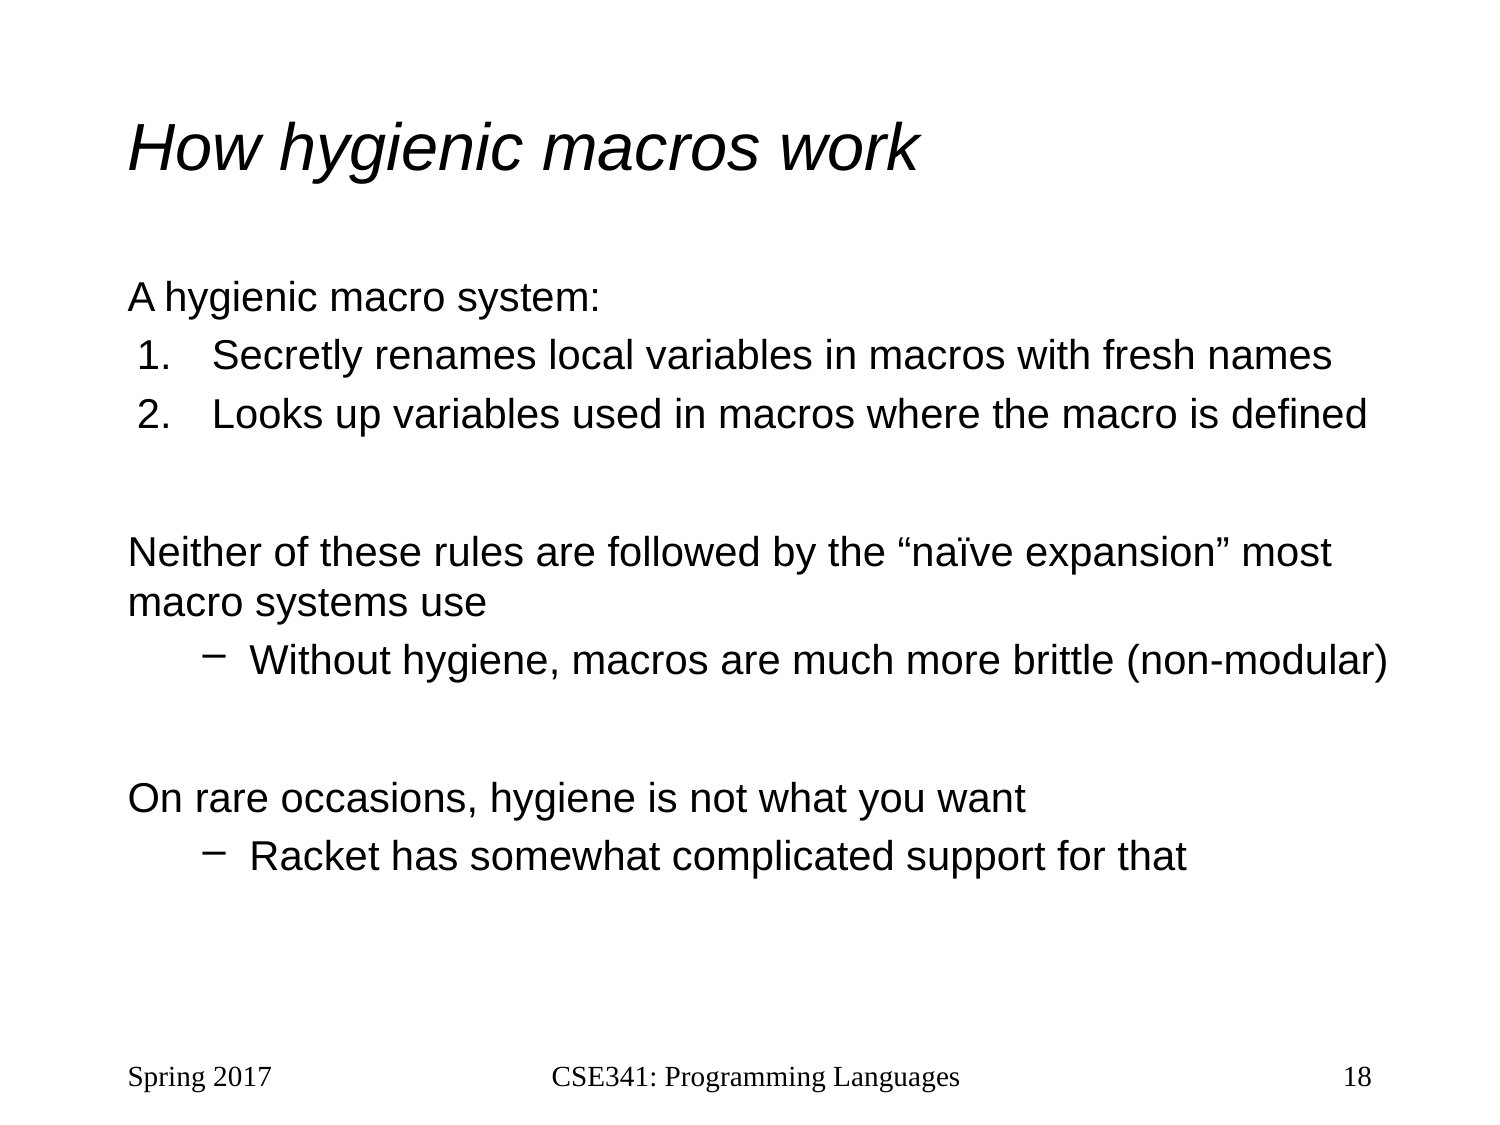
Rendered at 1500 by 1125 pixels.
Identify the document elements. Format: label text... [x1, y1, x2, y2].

list A hygienic macro system: Secretly renames local variables in macros with fresh names Looks up variables used in macros where the macro is defined Neither of these rules are followed by the “naïve expansion” most macro systems use Without hygiene, macros are much more brittle (non-modular) On rare occasions, hygiene is not what you want Racket has somewhat complicated support for that [112, 262, 1426, 1001]
footer CSE341: Programming Languages [474, 1049, 1038, 1125]
slide_number 18 [1074, 1049, 1388, 1125]
title How hygienic macros work [112, 49, 1388, 238]
slide_number Spring 2017 [112, 1049, 426, 1125]
